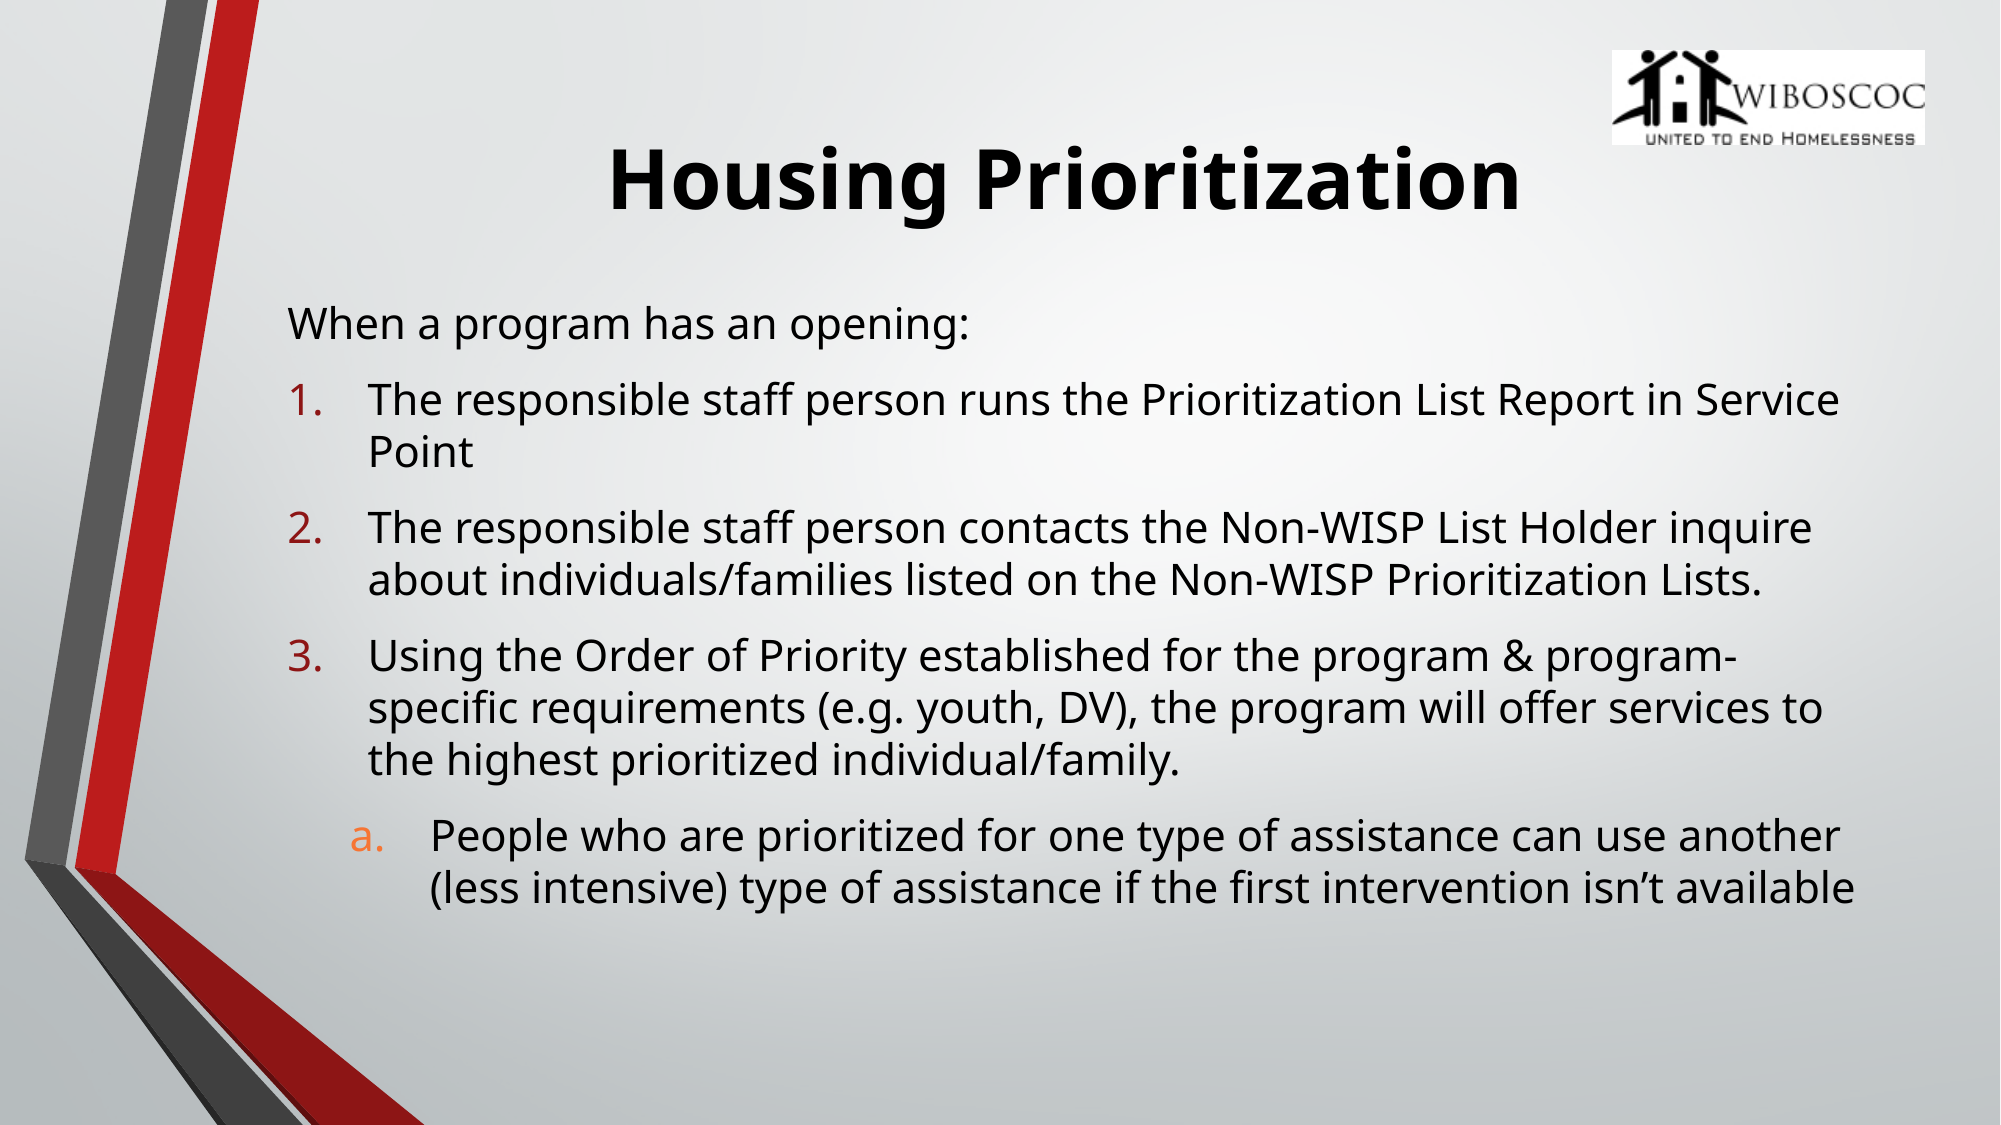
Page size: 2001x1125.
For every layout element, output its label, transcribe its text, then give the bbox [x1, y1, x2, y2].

picture [1611, 50, 1925, 145]
list When a program has an opening: The responsible staff person runs the Prioritization List Report in Service Point The responsible staff person contacts the Non-WISP List Holder inquire about individuals/families listed on the Non-WISP Prioritization Lists. Using the Order of Priority established for the program & program-specific requirements (e.g. youth, DV), the program will offer services to the highest prioritized individual/family. People who are prioritized for one type of assistance can use another (less intensive) type of assistance if the first intervention isn’t available [272, 259, 1887, 950]
title Housing Prioritization [243, 112, 1887, 241]
